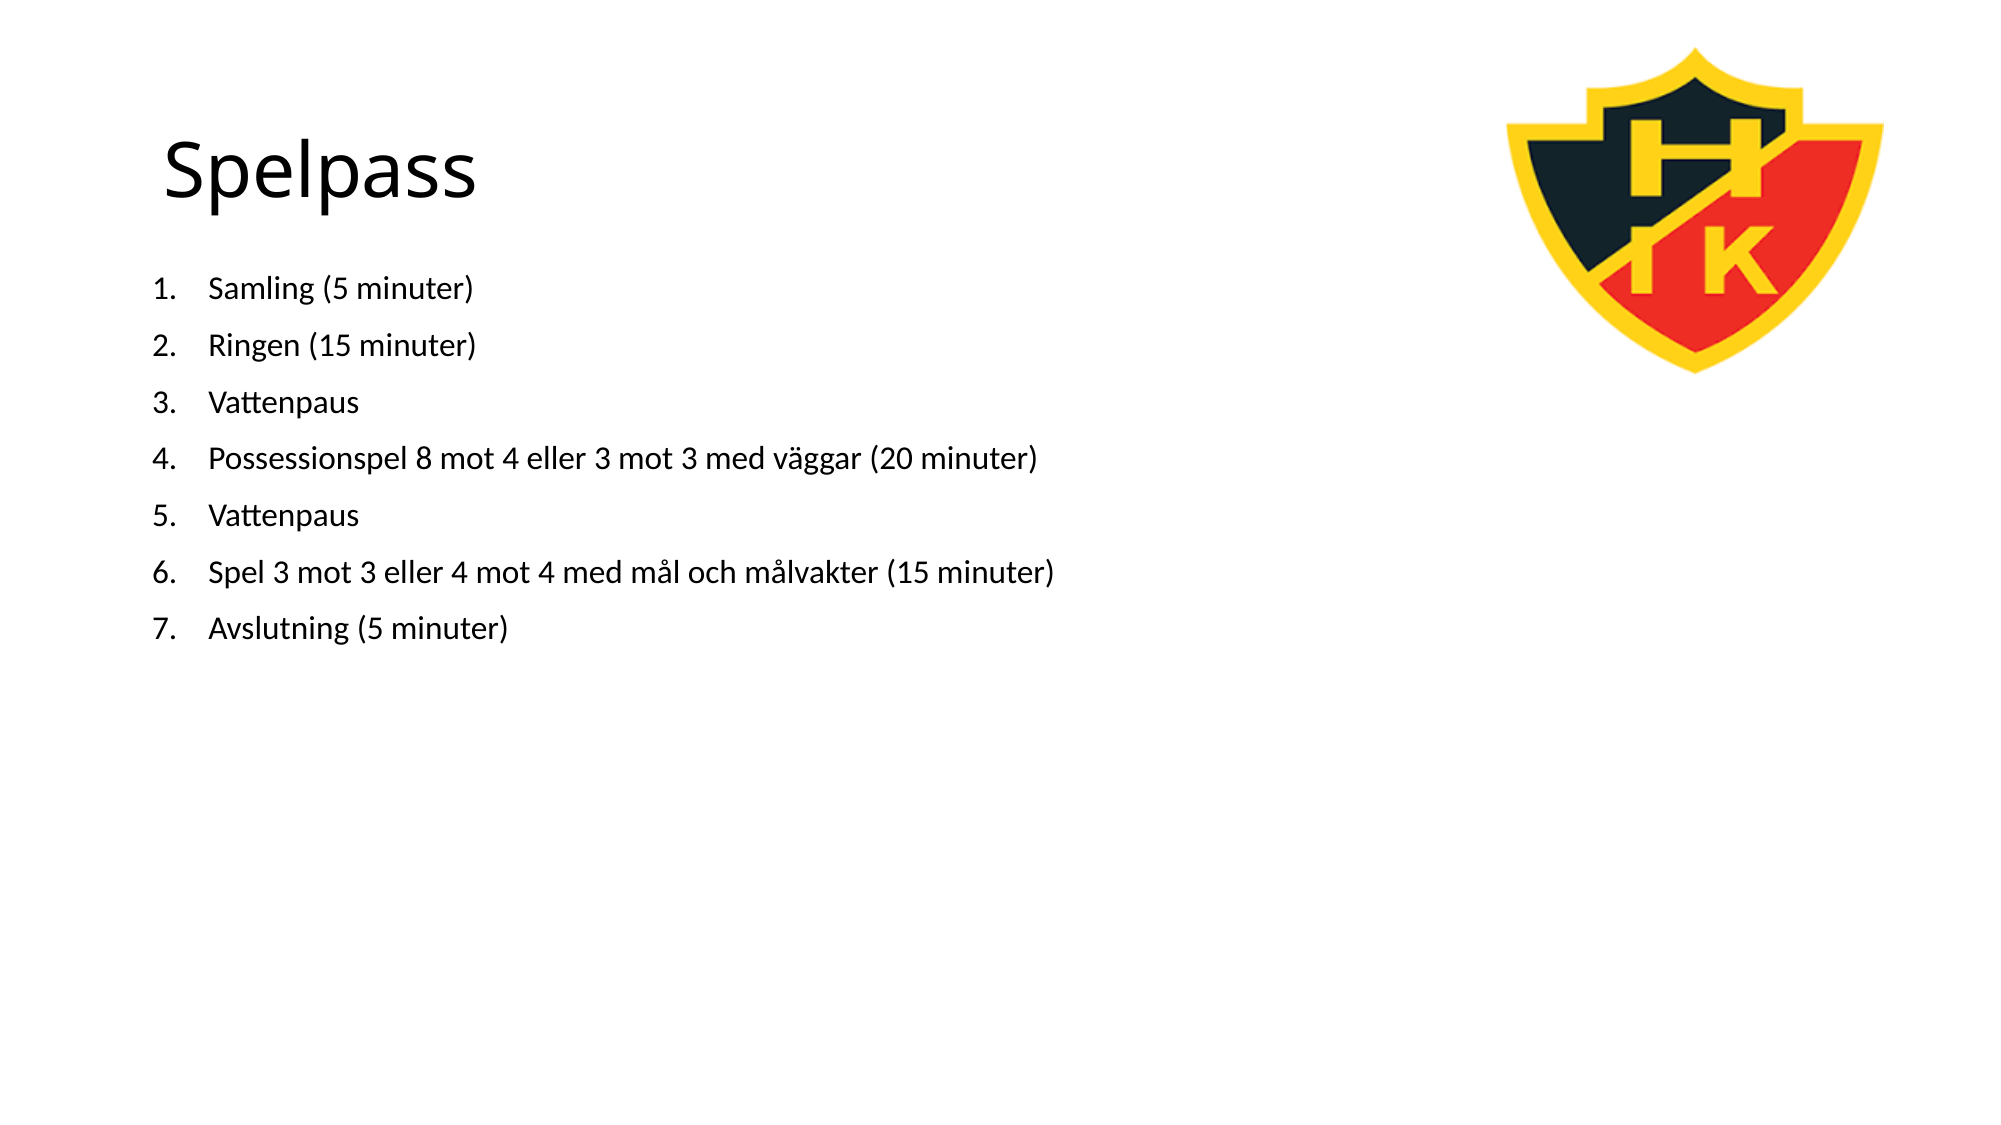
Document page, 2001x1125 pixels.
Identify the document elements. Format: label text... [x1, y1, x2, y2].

picture [1506, 47, 1884, 374]
title Spelpass [148, 123, 1203, 222]
text_box Samling (5 minuter) Ringen (15 minuter) Vattenpaus Possessionspel 8 mot 4 eller 3 mot 3 med väggar (20 minuter) Vattenpaus Spel 3 mot 3 eller 4 mot 4 med mål och målvakter (15 minuter) Avslutning (5 minuter) [137, 263, 1638, 535]
